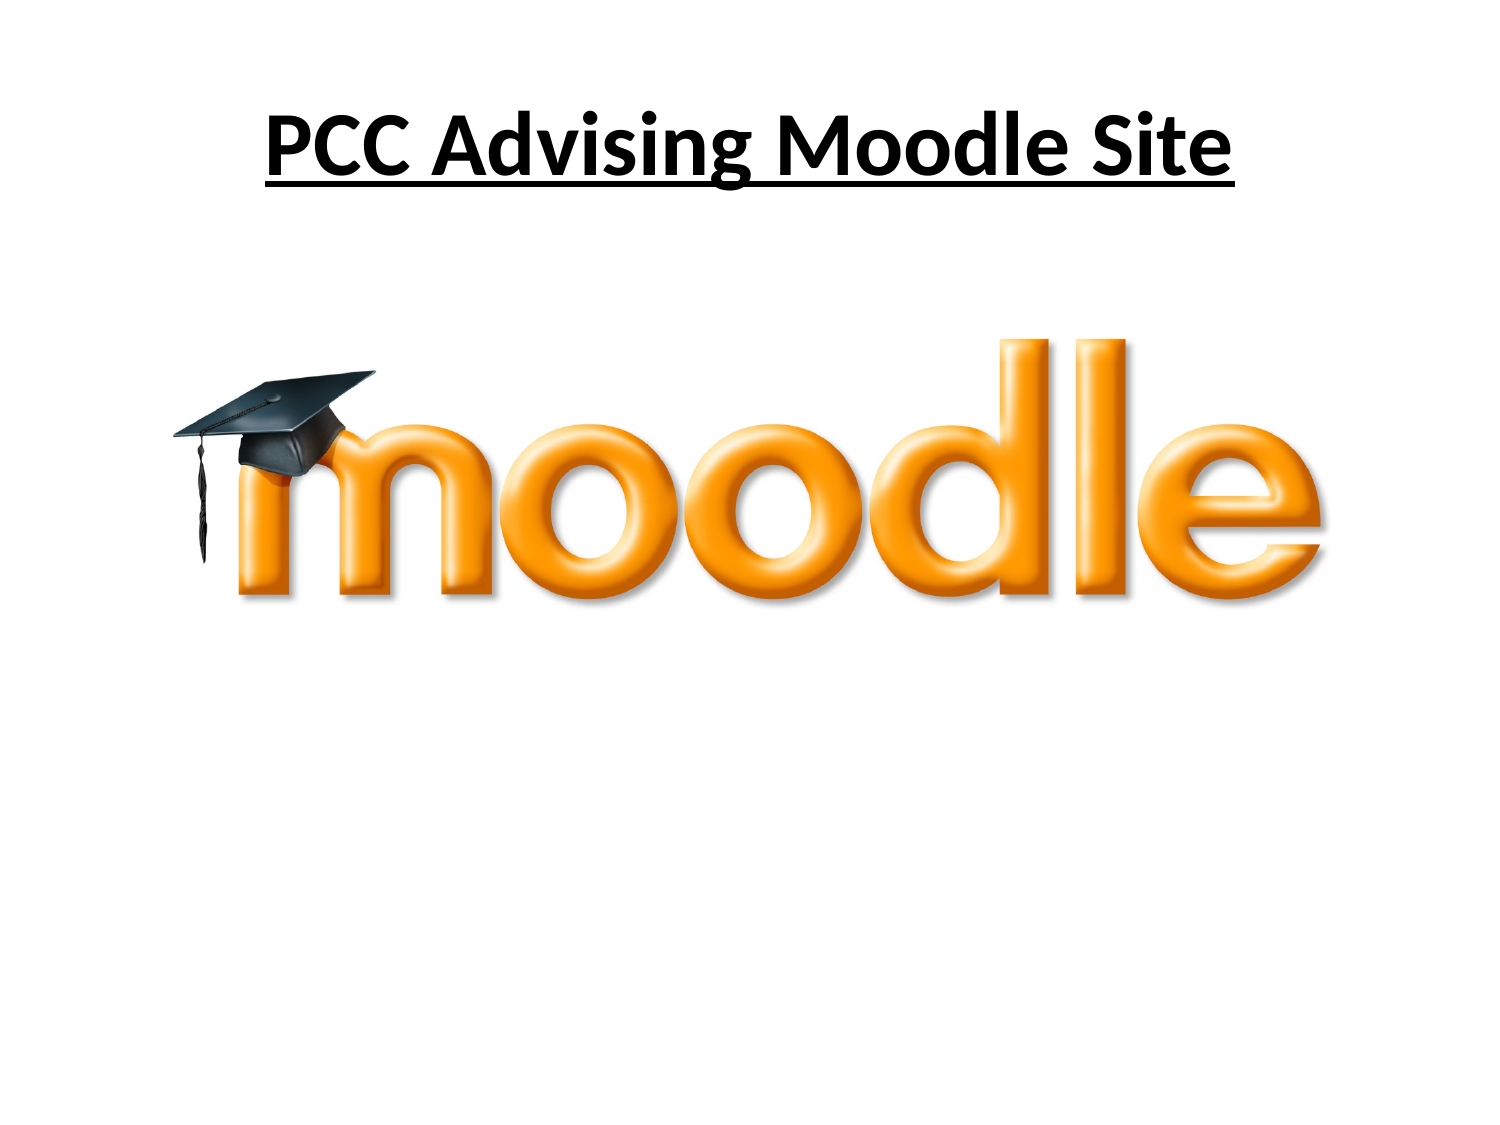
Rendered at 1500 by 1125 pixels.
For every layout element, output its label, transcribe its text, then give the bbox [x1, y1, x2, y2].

picture [162, 324, 1337, 616]
title PCC Advising Moodle Site [75, 45, 1425, 233]
